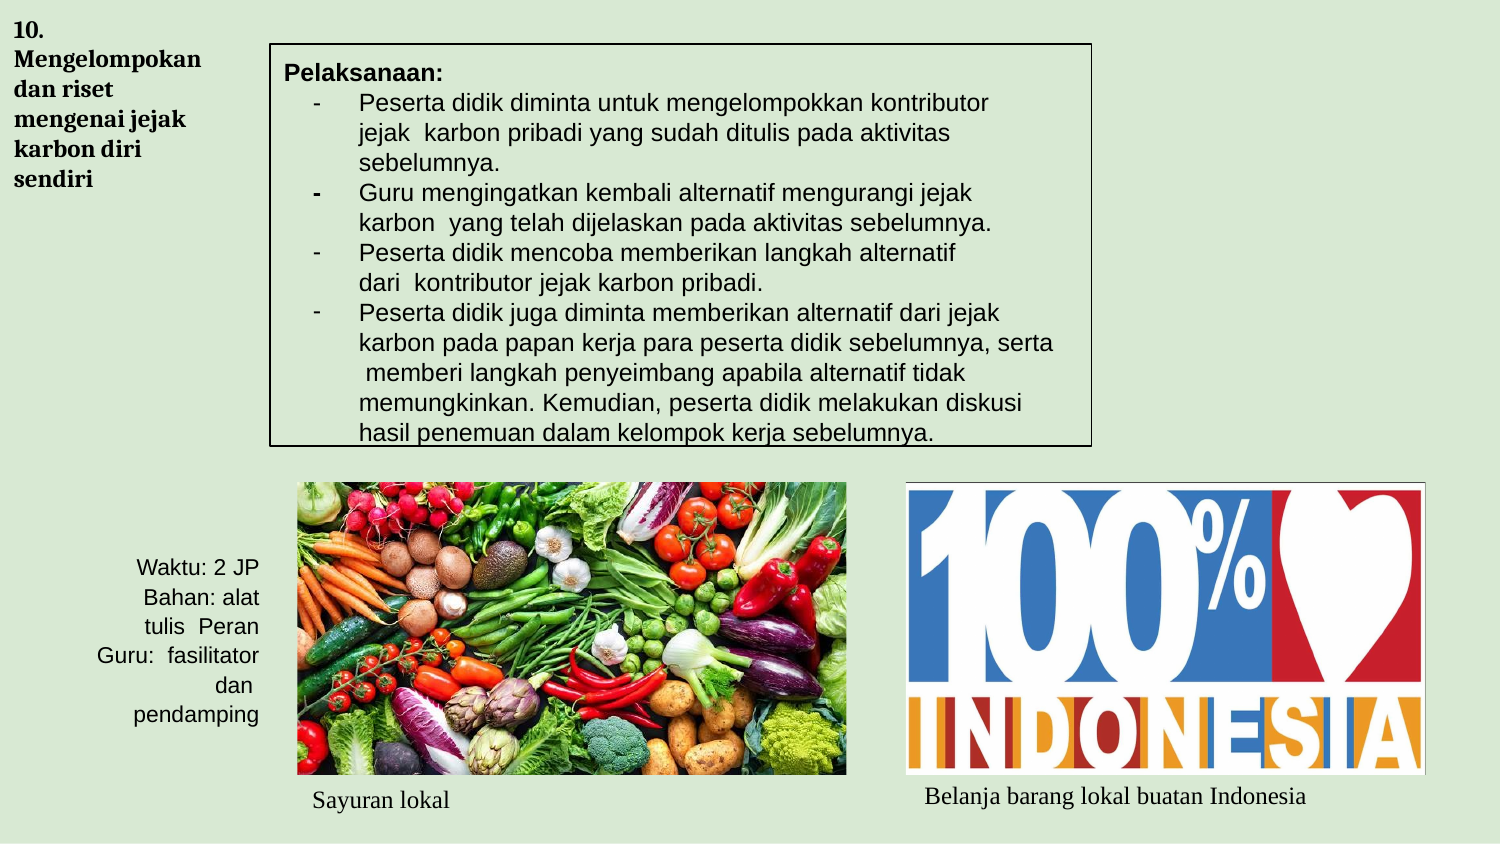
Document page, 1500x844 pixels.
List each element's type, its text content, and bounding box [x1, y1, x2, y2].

text_box [297, 482, 847, 775]
text_box [905, 482, 1426, 775]
text_box Pelaksanaan: - Peserta didik diminta untuk mengelompokkan kontributor jejak karbon pribadi yang sudah ditulis pada aktivitas sebelumnya. - Guru mengingatkan kembali alternatif mengurangi jejak karbon yang telah dijelaskan pada aktivitas sebelumnya. Peserta didik mencoba memberikan langkah alternatif dari kontributor jejak karbon pribadi. Peserta didik juga diminta memberikan alternatif dari jejak karbon pada papan kerja para peserta didik sebelumnya, serta memberi langkah penyeimbang apabila alternatif tidak memungkinkan. Kemudian, peserta didik melakukan diskusi hasil penemuan dalam kelompok kerja sebelumnya. [269, 43, 1092, 446]
text_box Belanja barang lokal buatan Indonesia [922, 777, 1328, 810]
text_box 10. Mengelompokan dan riset mengenai jejak karbon diri sendiri [11, 10, 209, 193]
text_box Sayuran lokal [309, 781, 457, 814]
text_box Waktu: 2 JP Bahan: alat tulis Peran Guru: fasilitator dan pendamping [93, 547, 261, 728]
